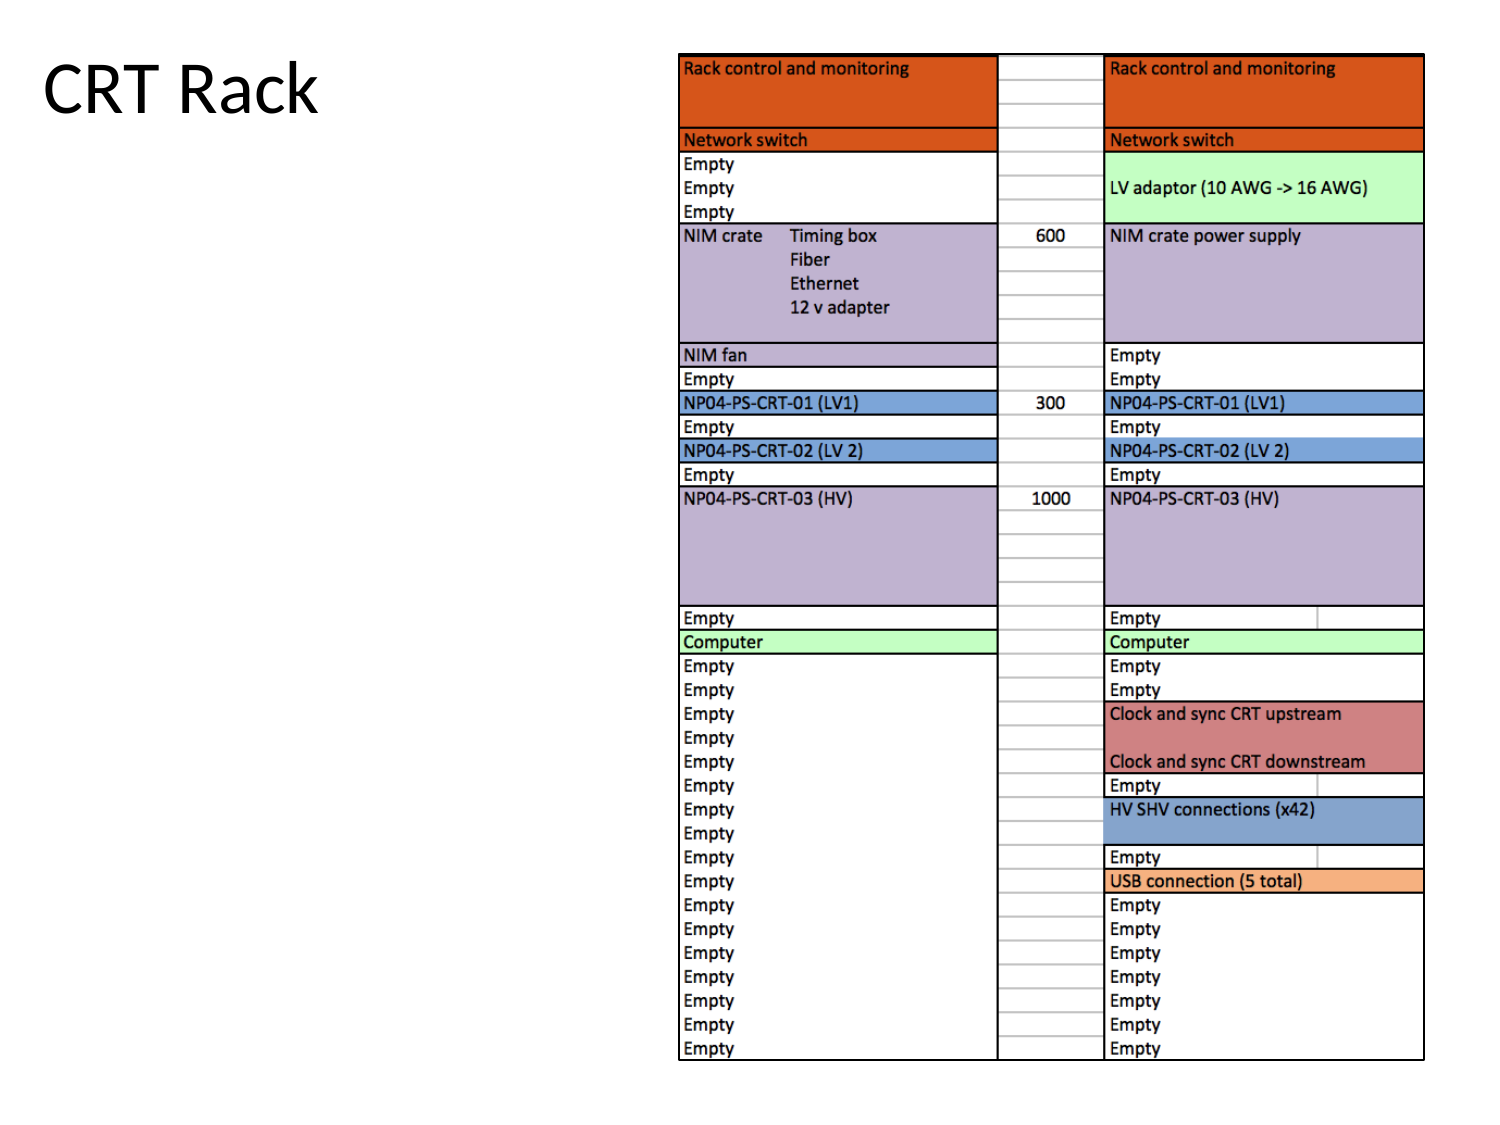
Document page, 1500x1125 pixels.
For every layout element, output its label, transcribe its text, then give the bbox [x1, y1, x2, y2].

picture [679, 54, 1423, 1060]
text_box CRT Rack [29, 31, 335, 136]
